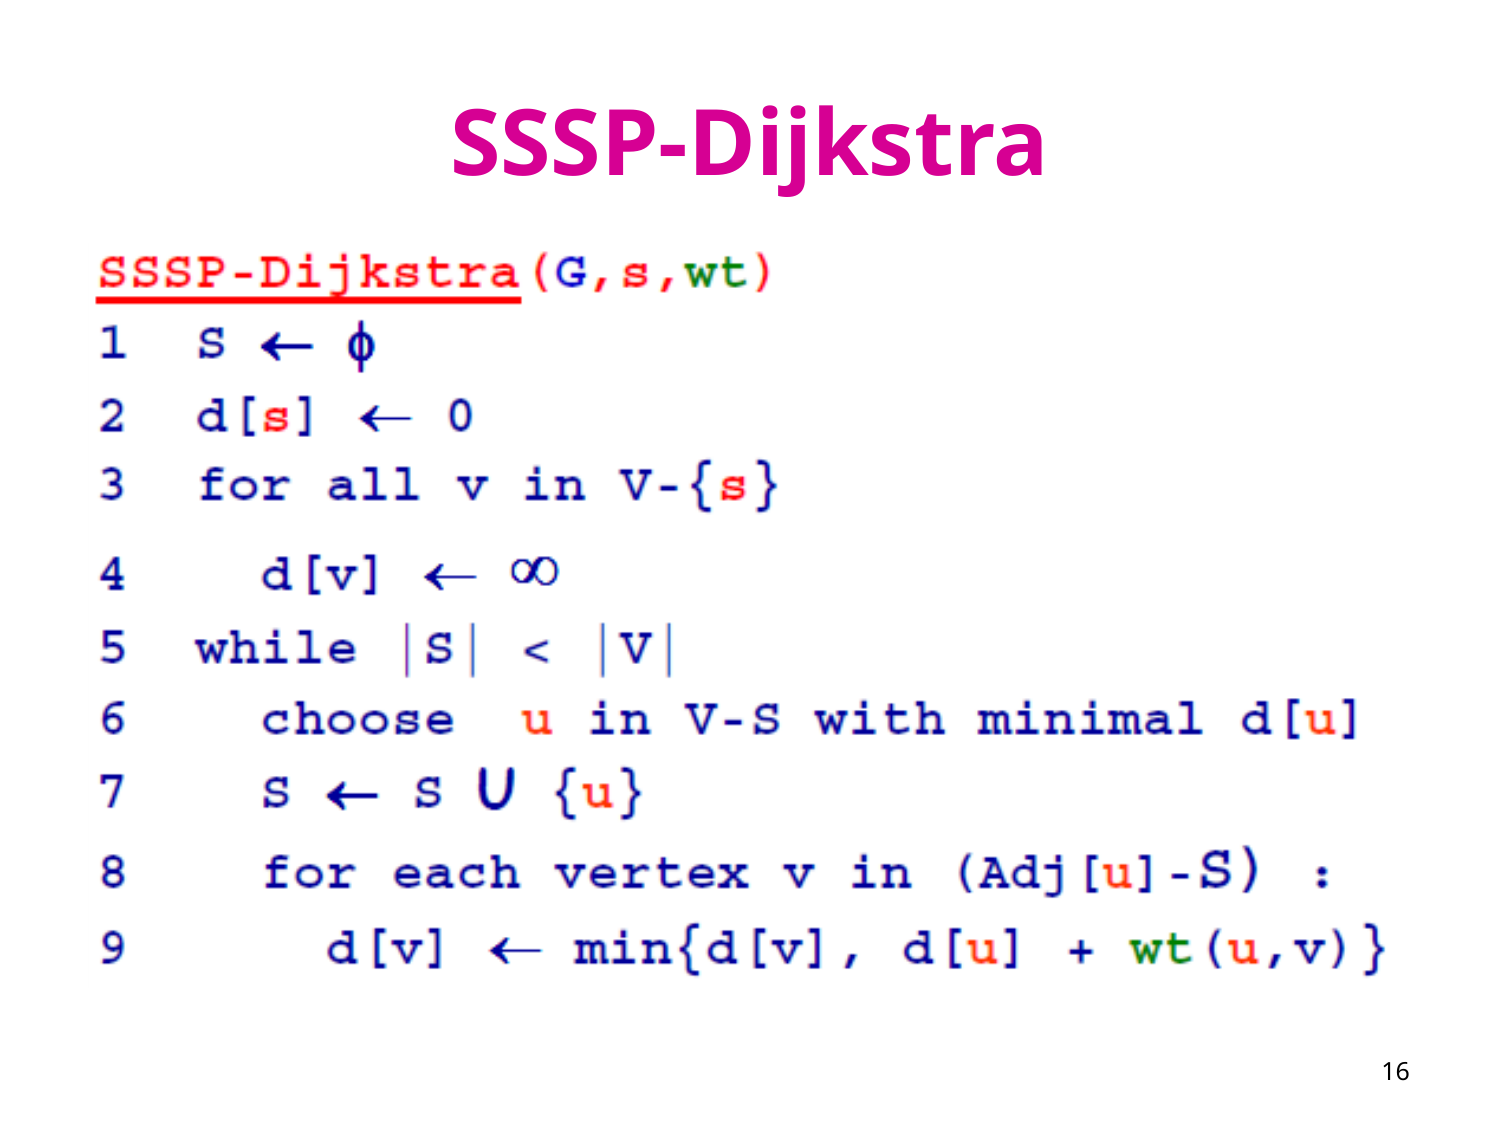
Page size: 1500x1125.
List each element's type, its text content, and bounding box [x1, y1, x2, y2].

picture [87, 243, 1397, 988]
slide_number 16 [1074, 1042, 1425, 1103]
title SSSP-Dijkstra [75, 45, 1425, 233]
